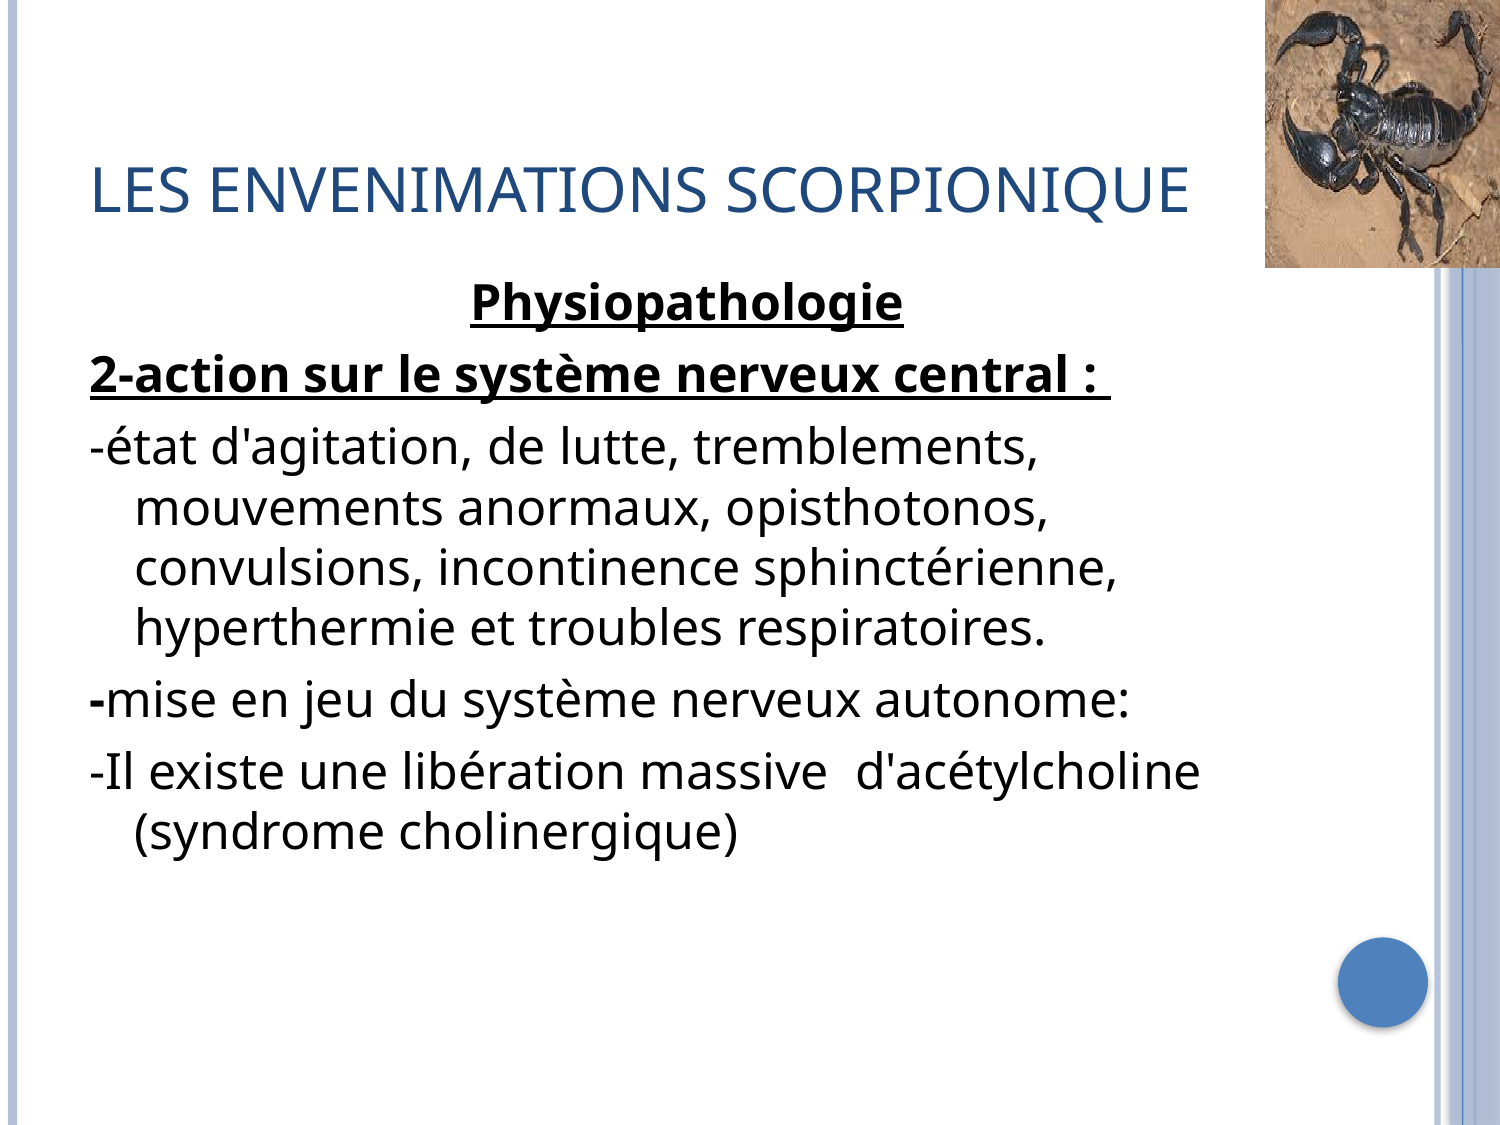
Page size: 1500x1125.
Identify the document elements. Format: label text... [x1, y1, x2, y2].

list Physiopathologie 2-action sur le système nerveux central : -état d'agitation, de lutte, tremblements, mouvements anormaux, opisthotonos, convulsions, incontinence sphinctérienne, hyperthermie et troubles respiratoires. -mise en jeu du système nerveux autonome: -Il existe une libération massive d'acétylcholine (syndrome cholinergique) [75, 262, 1300, 1062]
picture [1265, 0, 1500, 268]
title Les envenimations scorpionique [75, 45, 1259, 233]
